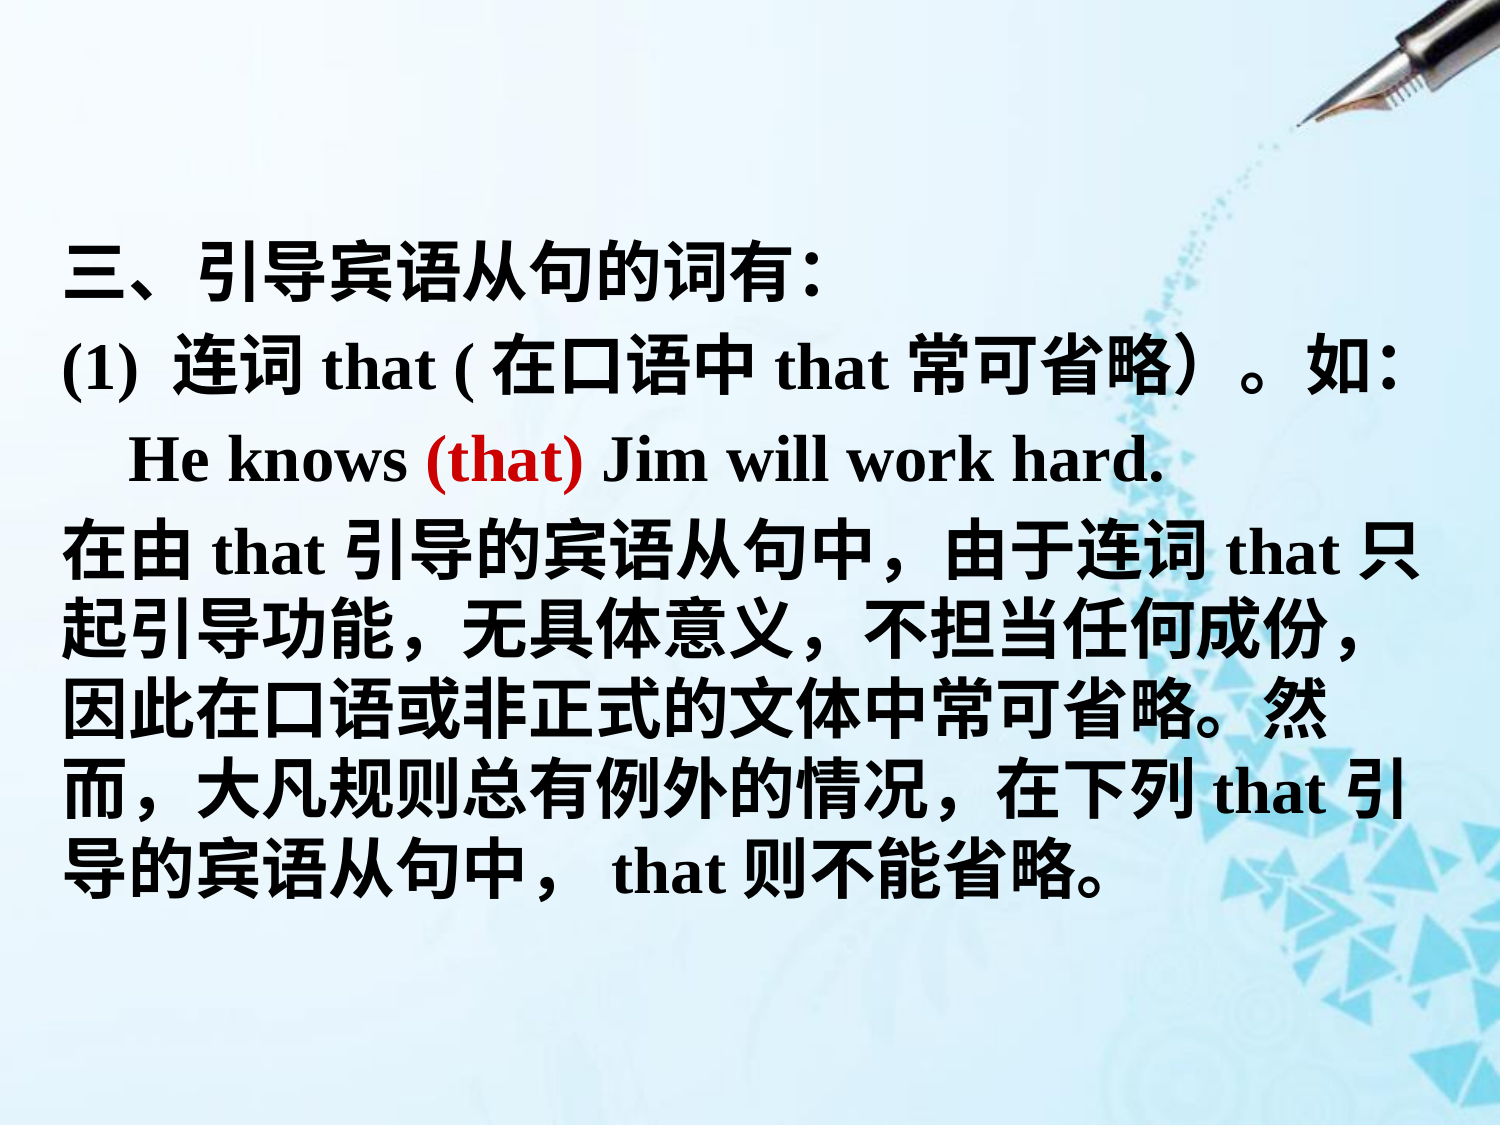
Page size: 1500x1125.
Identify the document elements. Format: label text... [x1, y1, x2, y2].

picture [0, 0, 1500, 1125]
text_box 三、引导宾语从句的词有： (1) 连词that (在口语中that常可省略）。如： He knows (that) Jim will work hard. 在由that引导的宾语从句中，由于连词that只起引导功能，无具体意义，不担当任何成份，因此在口语或非正式的文体中常可省略。然而，大凡规则总有例外的情况，在下列that引导的宾语从句中，that则不能省略。 [46, 222, 1477, 915]
